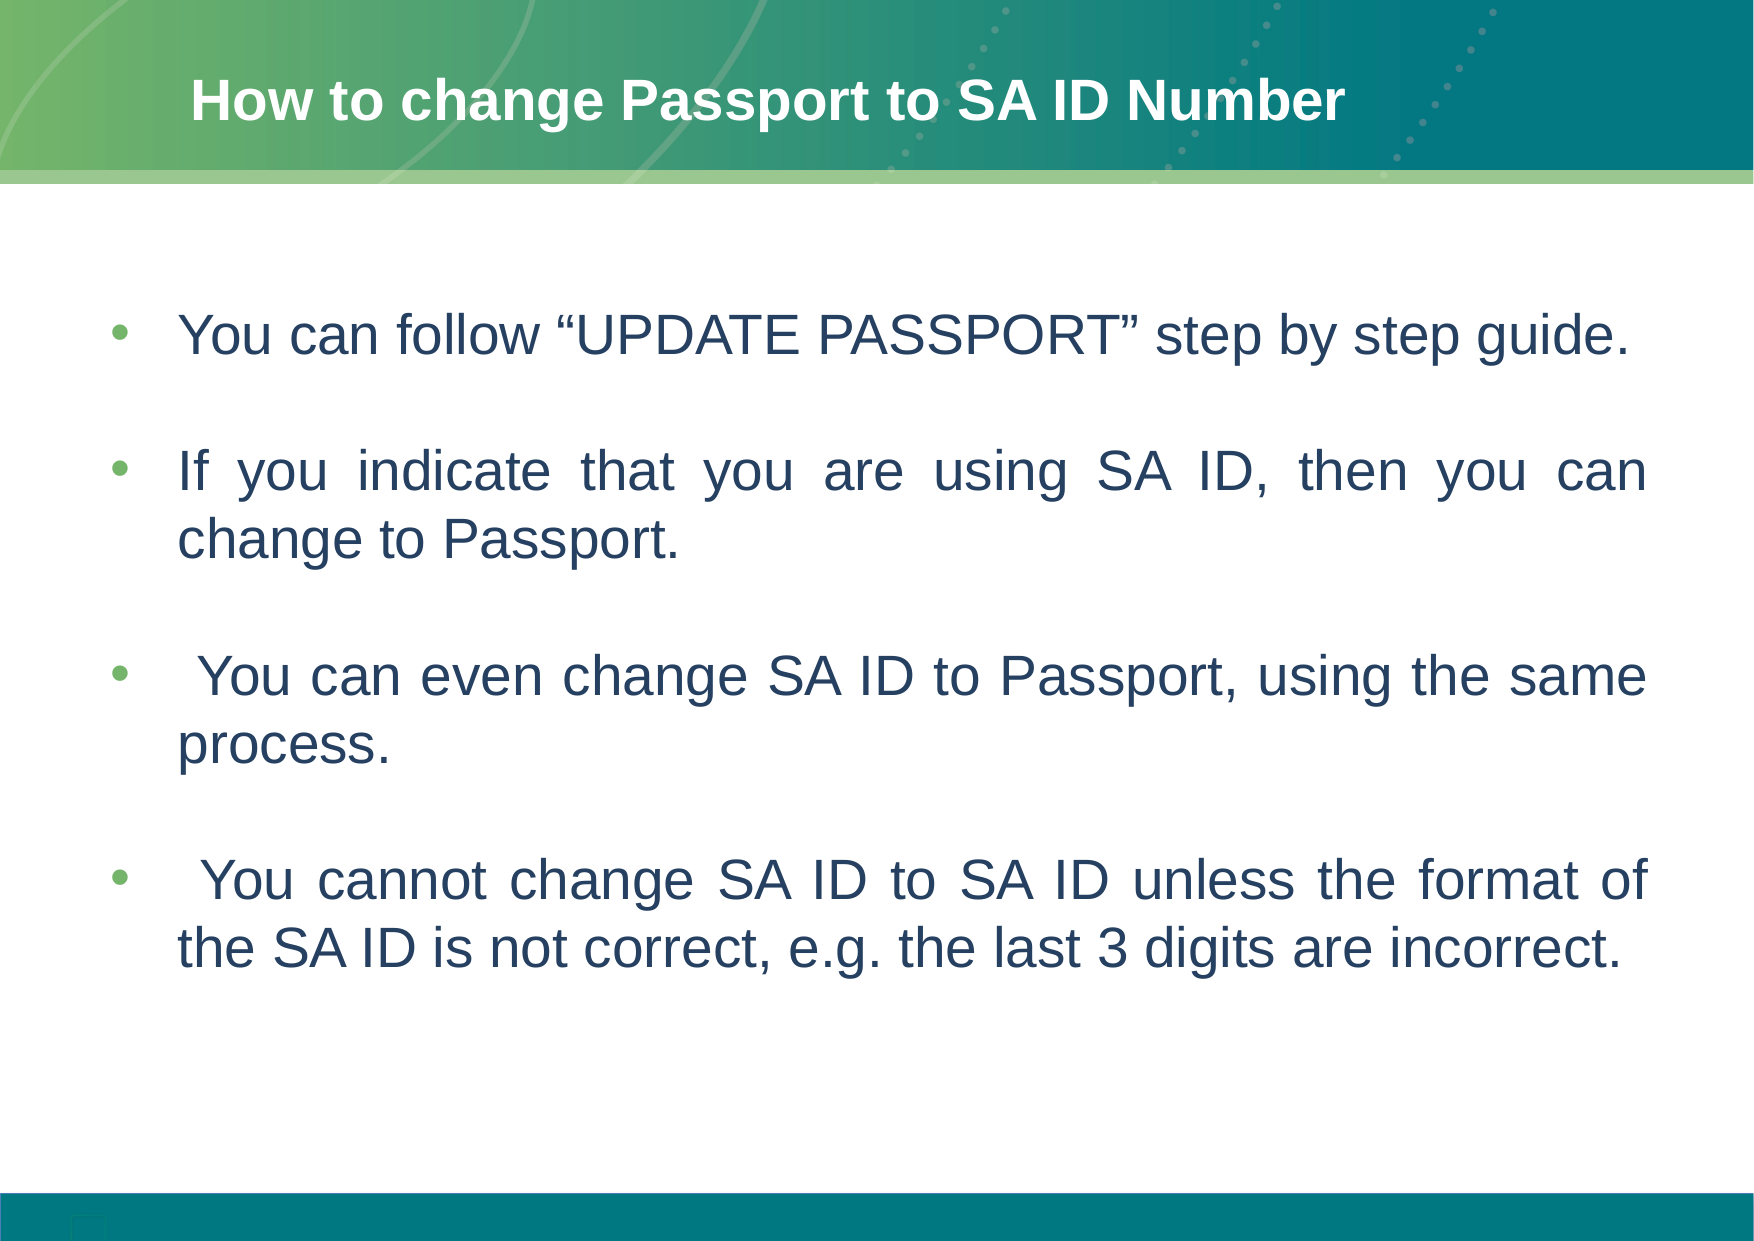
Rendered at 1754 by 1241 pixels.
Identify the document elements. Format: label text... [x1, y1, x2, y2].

list You can follow “UPDATE PASSPORT” step by step guide. If you indicate that you are using SA ID, then you can change to Passport. You can even change SA ID to Passport, using the same process. You cannot change SA ID to SA ID unless the format of the SA ID is not correct, e.g. the last 3 digits are incorrect. [87, 289, 1666, 1109]
picture [0, 0, 1754, 1241]
title How to change Passport to SA ID Number [174, 69, 1580, 196]
